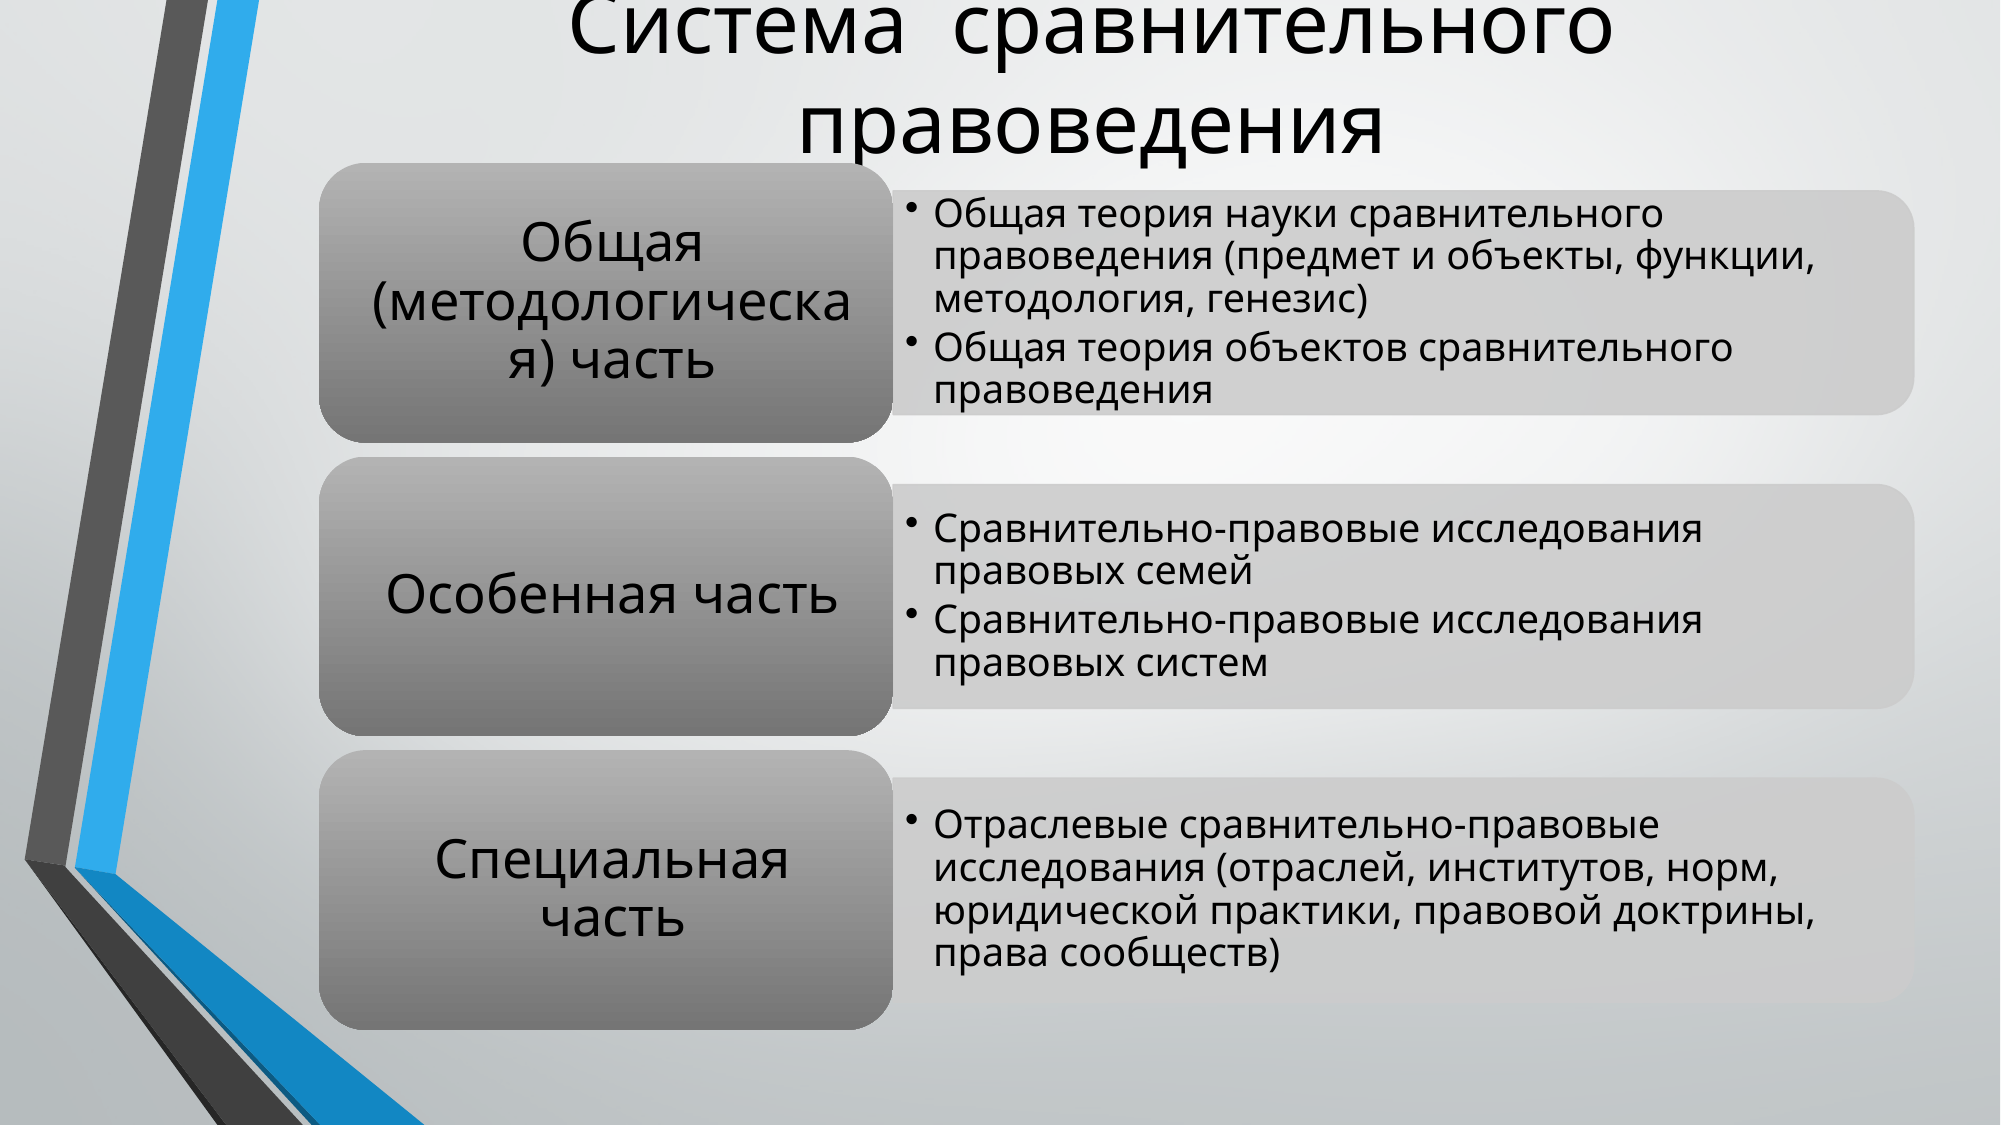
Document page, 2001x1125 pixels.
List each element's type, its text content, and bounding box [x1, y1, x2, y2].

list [318, 162, 1915, 1031]
title Система сравнительного правоведения [270, 0, 1914, 142]
